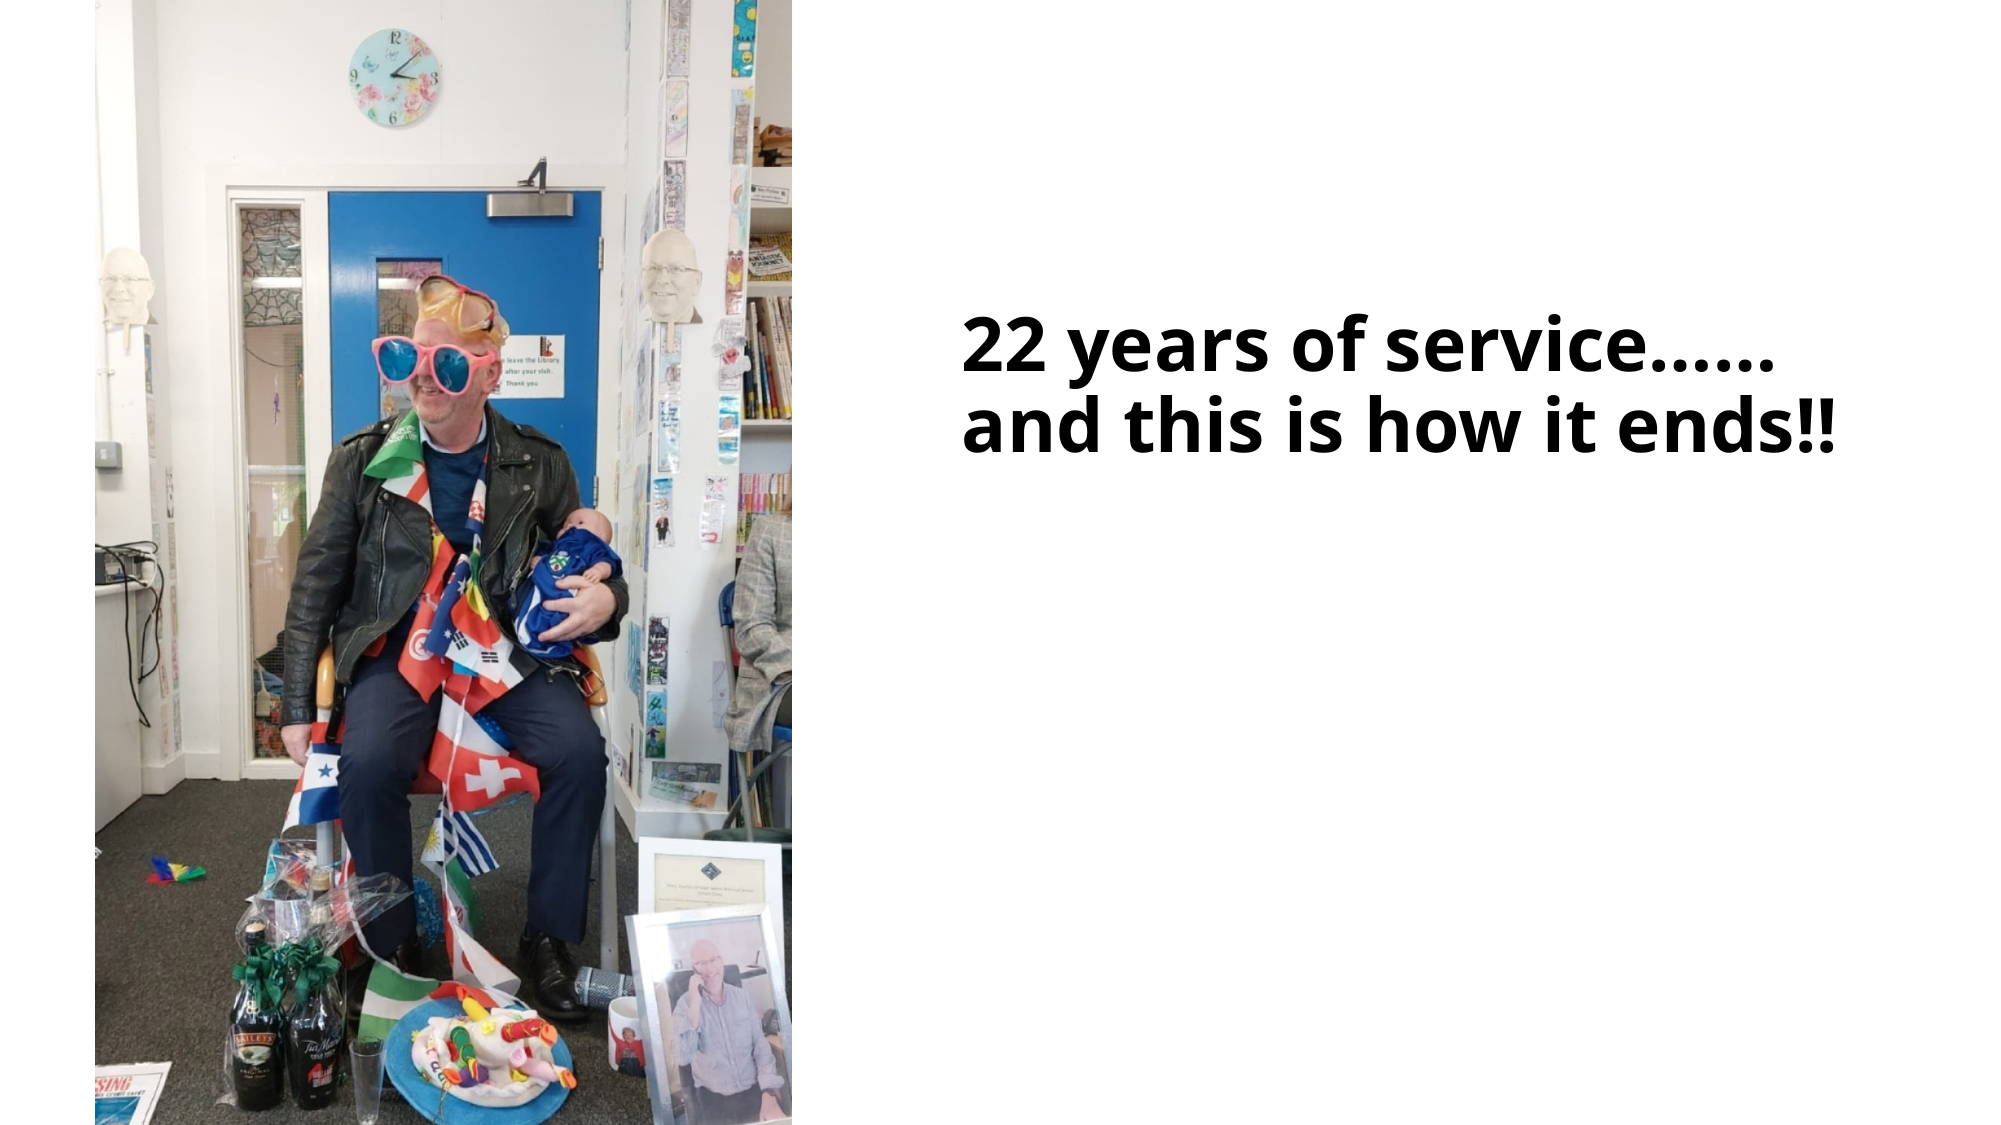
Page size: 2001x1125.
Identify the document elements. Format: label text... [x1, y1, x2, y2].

list 22 years of service……and this is how it ends!! [946, 299, 1863, 1014]
picture [95, 0, 792, 1125]
